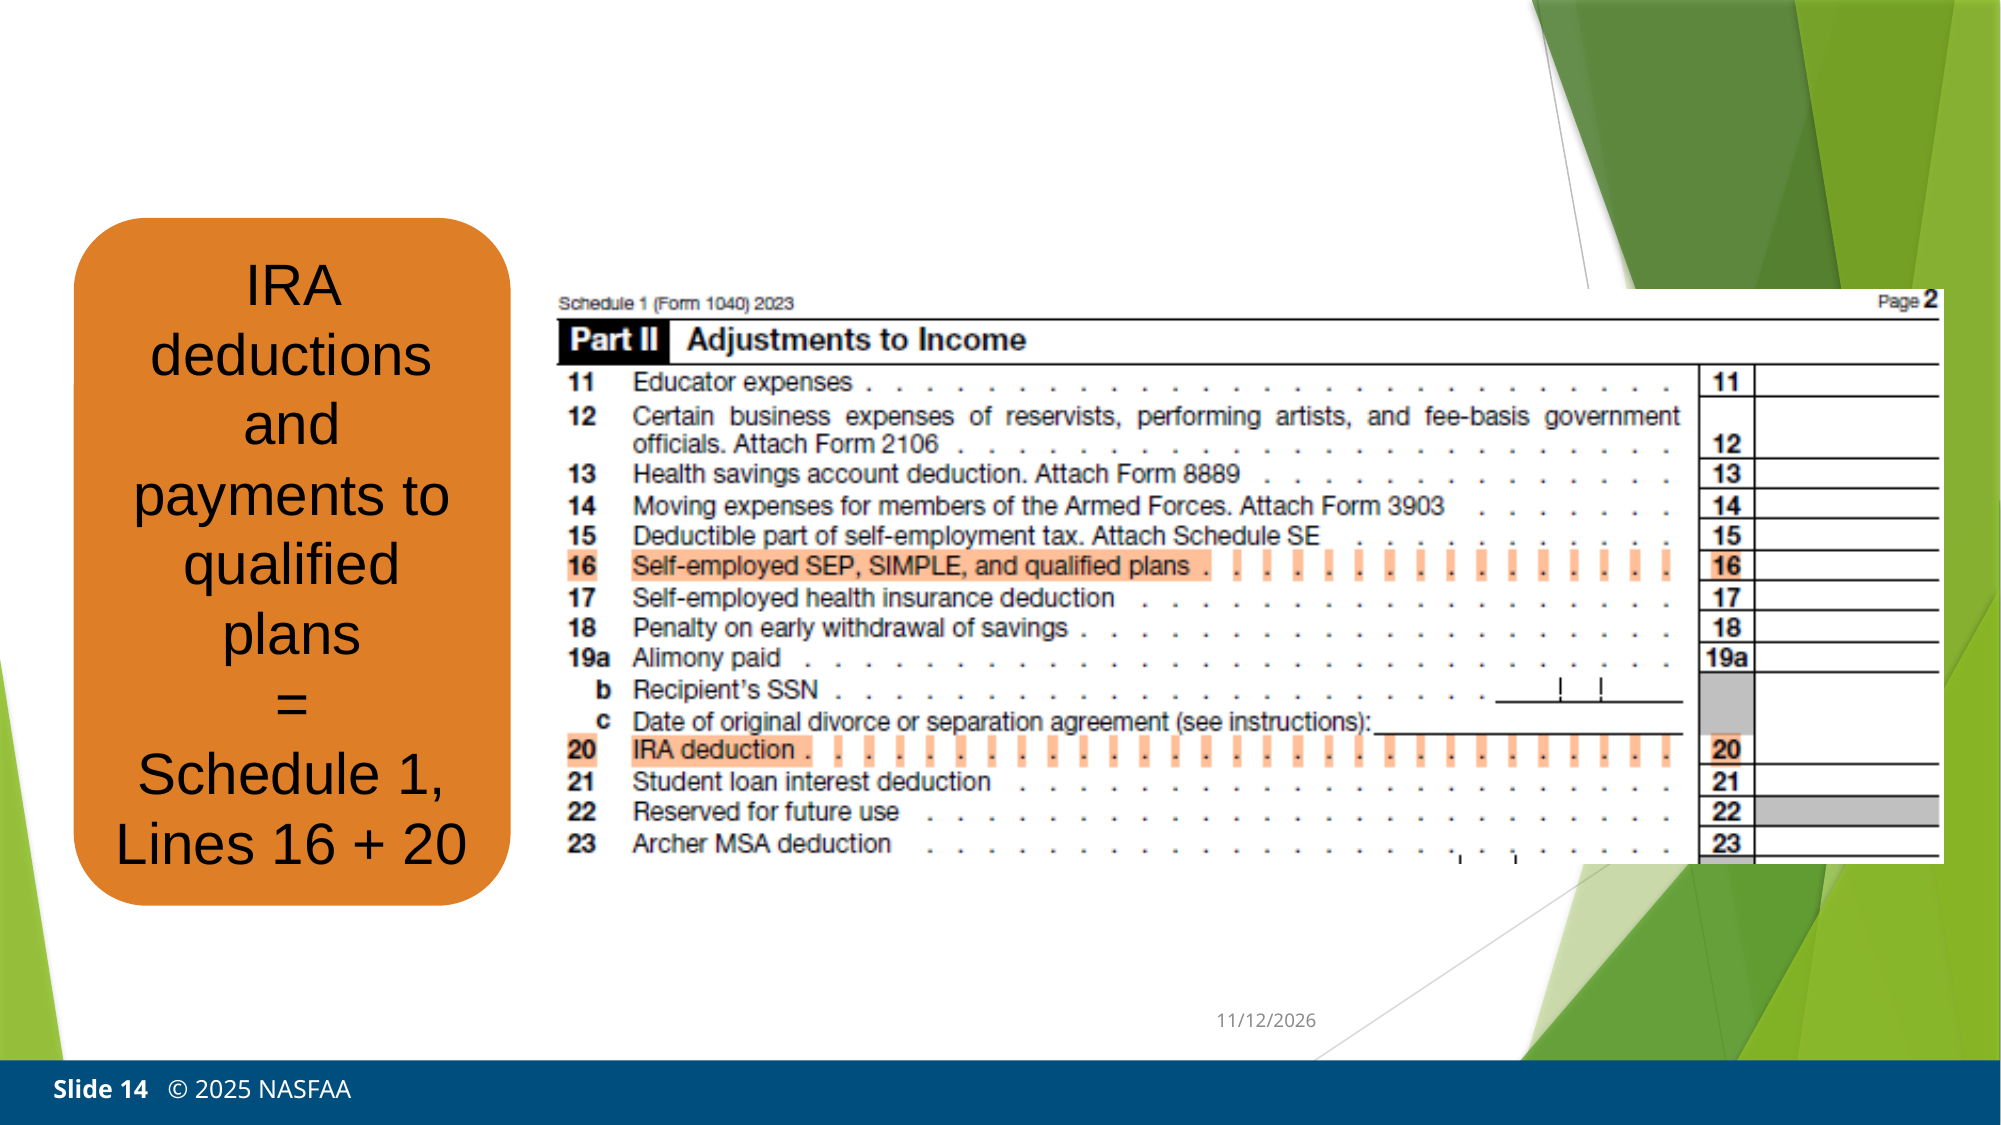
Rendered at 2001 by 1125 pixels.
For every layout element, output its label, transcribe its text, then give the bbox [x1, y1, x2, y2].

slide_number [1181, 991, 1332, 1051]
text_box IRA deductions and payments to qualified plans = Schedule 1, Lines 16 + 20 [73, 217, 511, 906]
picture [553, 289, 1944, 864]
